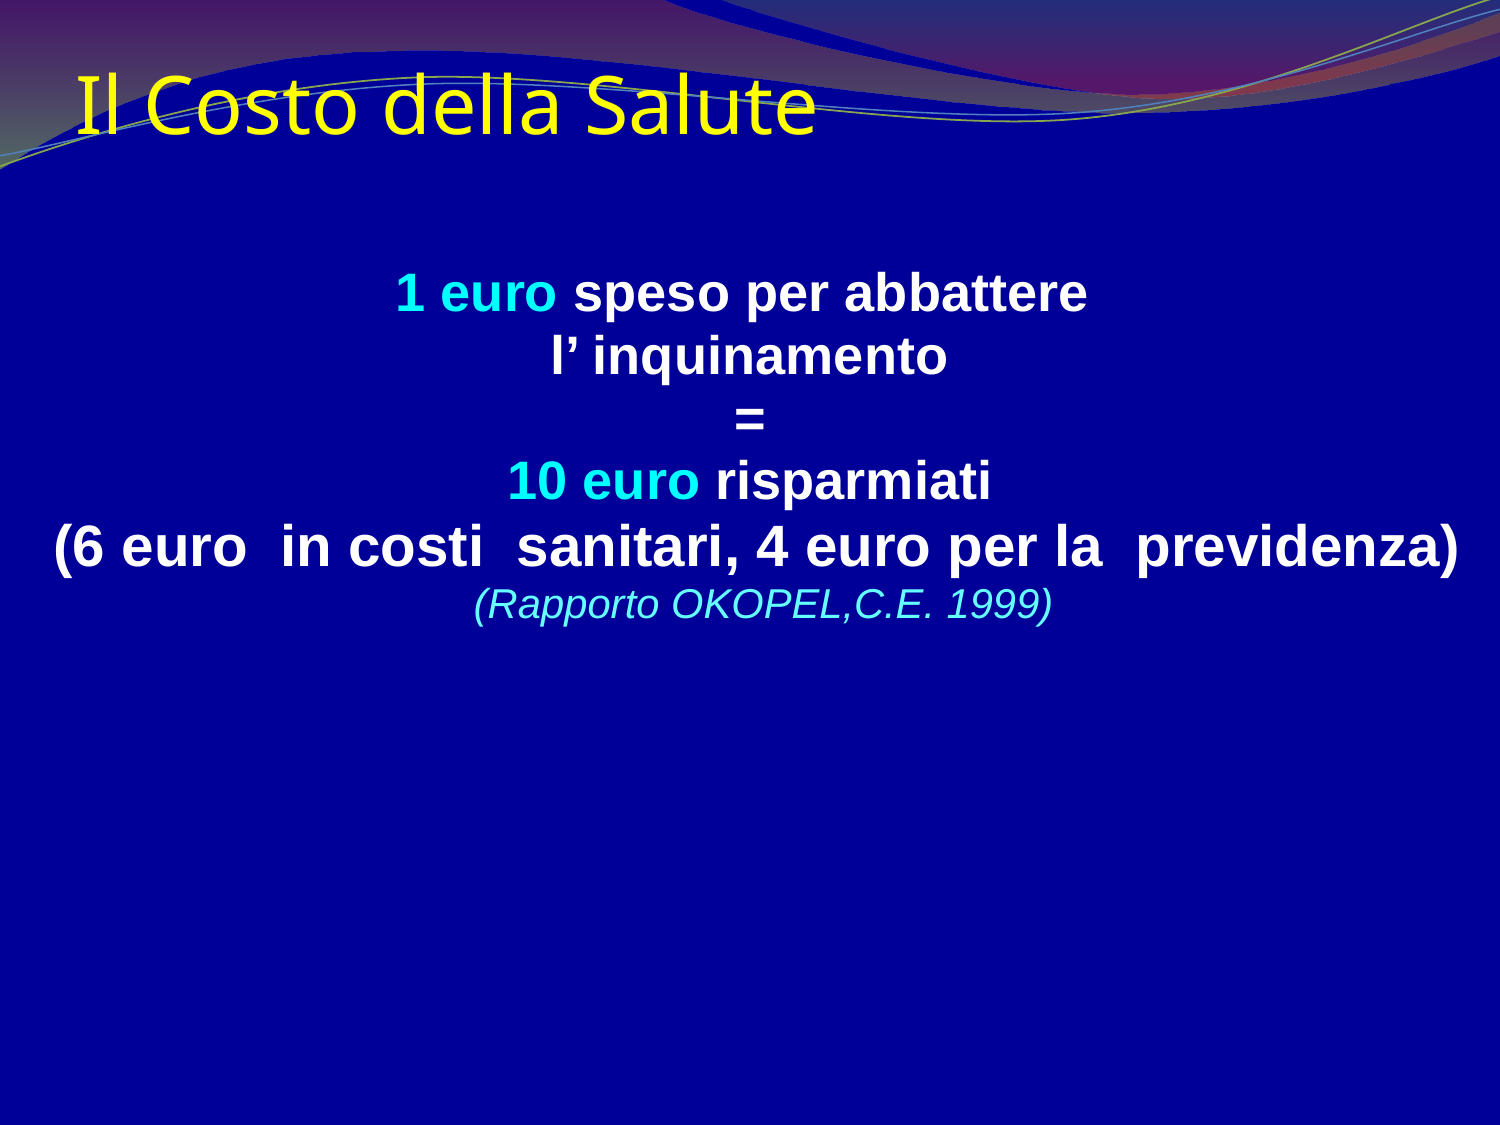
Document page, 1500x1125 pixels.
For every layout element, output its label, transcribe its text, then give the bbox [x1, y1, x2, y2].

list 1 euro speso per abbattere l’ inquinamento = 10 euro risparmiati (6 euro in costi sanitari, 4 euro per la previdenza) (Rapporto OKOPEL,C.E. 1999) [0, 262, 1500, 1088]
title Il Costo della Salute [75, 45, 1425, 151]
